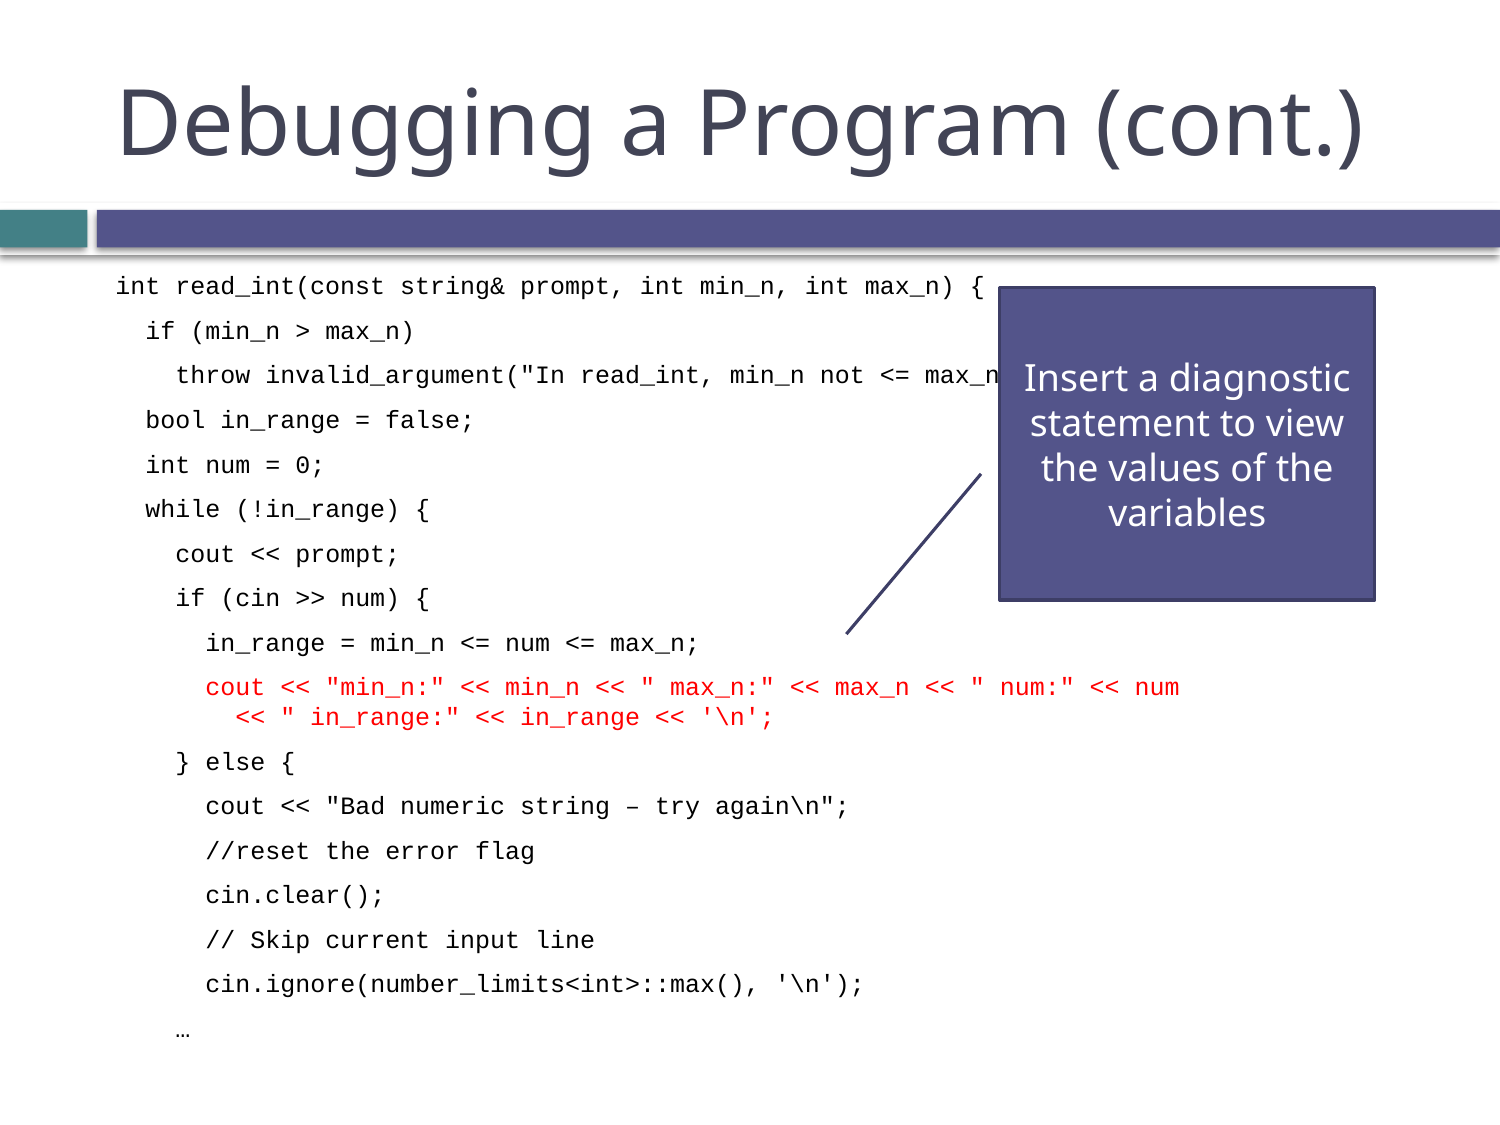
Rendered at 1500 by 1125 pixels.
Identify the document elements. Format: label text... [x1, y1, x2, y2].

text_box Insert a diagnostic statement to view the values of the variables [845, 472, 983, 636]
text_box Insert a diagnostic statement to view the values of the variables [998, 286, 1376, 602]
list int read_int(const string& prompt, int min_n, int max_n) { if (min_n > max_n) throw invalid_argument("In read_int, min_n not <= max_n"); bool in_range = false; int num = 0; while (!in_range) { cout << prompt; if (cin >> num) { in_range = min_n <= num <= max_n; cout << "min_n:" << min_n << " max_n:" << max_n << " num:" << num << " in_range:" << in_range << '\n'; } else { cout << "Bad numeric string – try again\n"; //reset the error flag cin.clear(); // Skip current input line cin.ignore(number_limits<int>::max(), '\n'); … [100, 262, 1439, 1101]
title Debugging a Program (cont.) [100, 37, 1439, 201]
